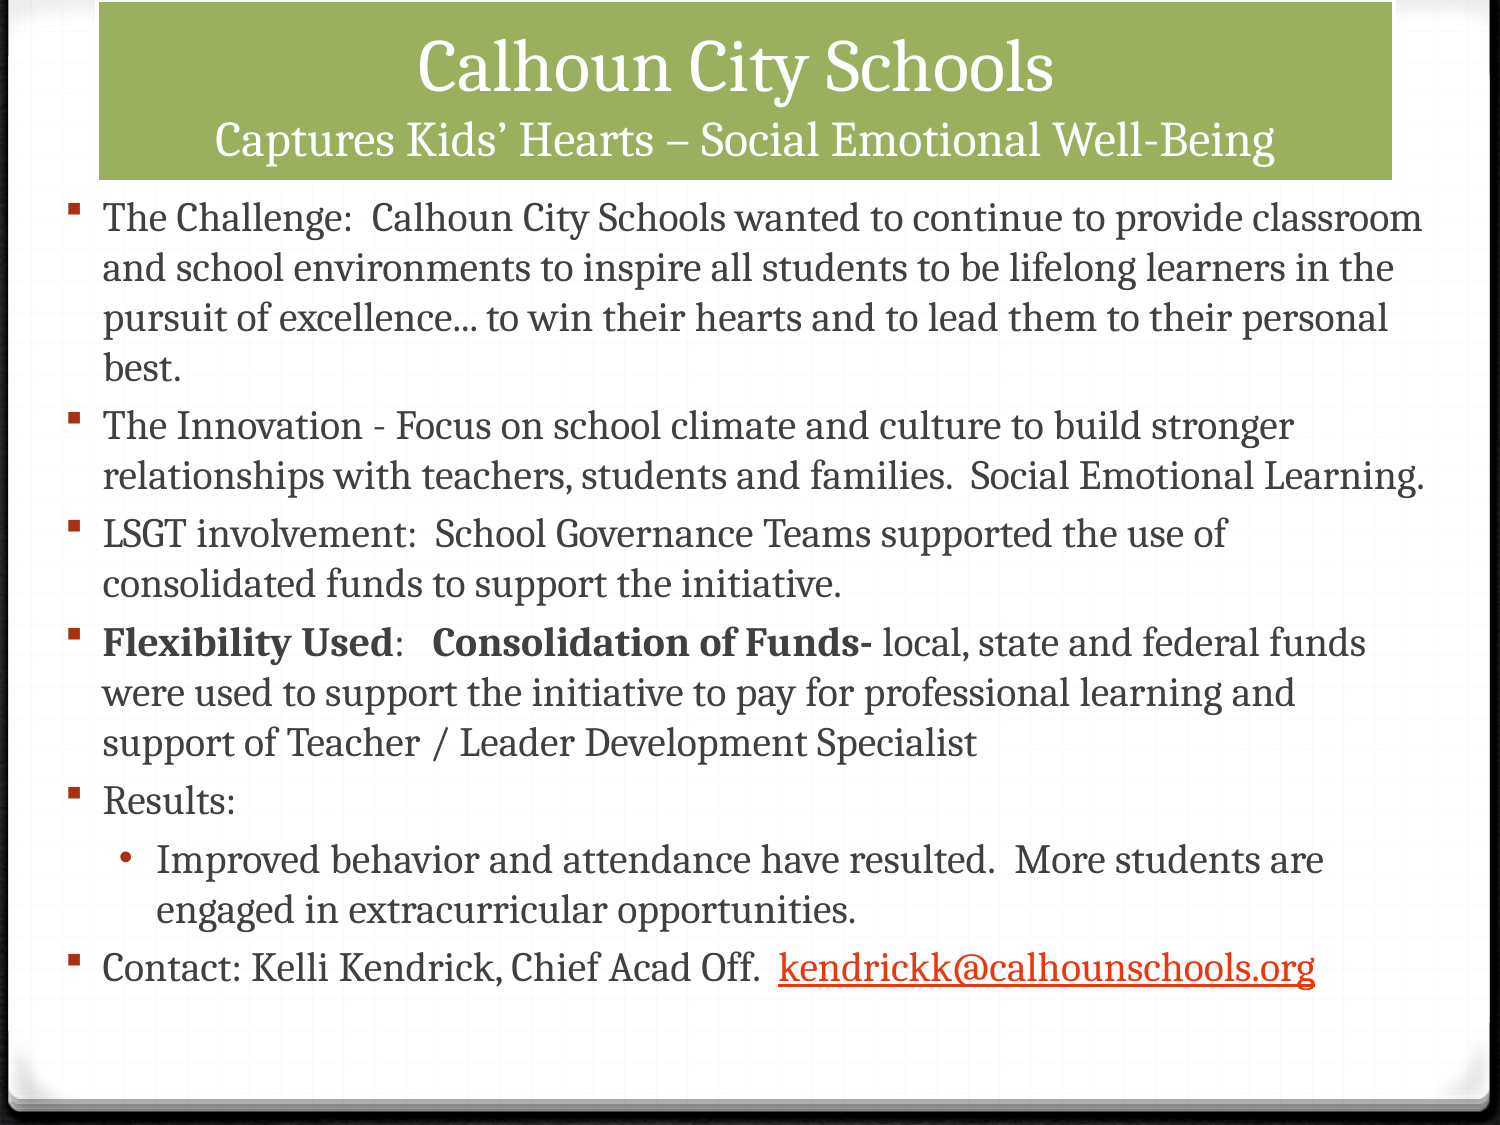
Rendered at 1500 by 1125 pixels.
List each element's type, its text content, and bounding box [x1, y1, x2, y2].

title Calhoun City Schools Captures Kids’ Hearts – Social Emotional Well-Being [95, 0, 1396, 182]
list The Challenge: Calhoun City Schools wanted to continue to provide classroom and school environments to inspire all students to be lifelong learners in the pursuit of excellence... to win their hearts and to lead them to their personal best. The Innovation - Focus on school climate and culture to build stronger relationships with teachers, students and families. Social Emotional Learning. LSGT involvement: School Governance Teams supported the use of consolidated funds to support the initiative. Flexibility Used: Consolidation of Funds- local, state and federal funds were used to support the initiative to pay for professional learning and support of Teacher / Leader Development Specialist Results: Improved behavior and attendance have resulted. More students are engaged in extracurricular opportunities. Contact: Kelli Kendrick, Chief Acad Off. kendrickk@calhounschools.org [50, 182, 1448, 1104]
picture [0, 0, 1500, 1125]
